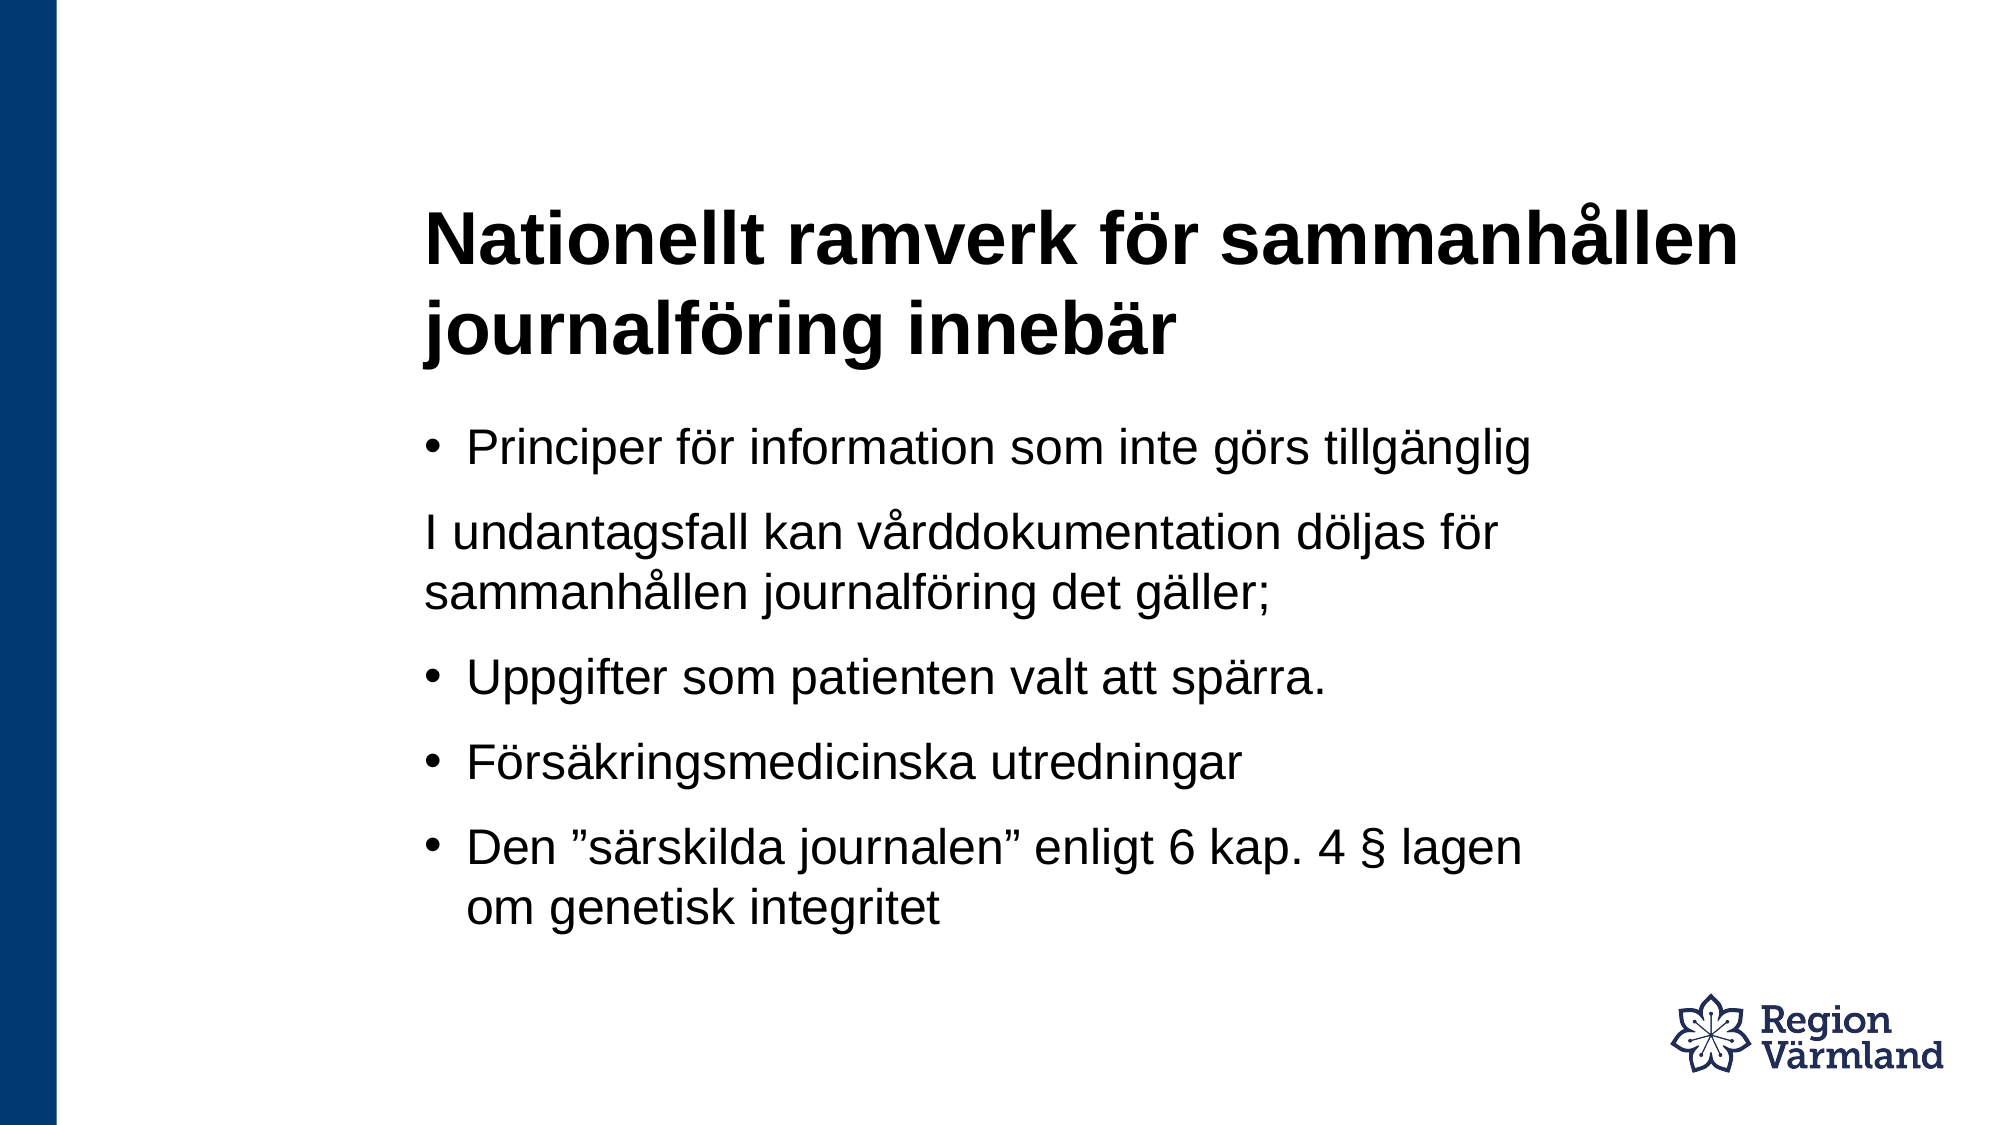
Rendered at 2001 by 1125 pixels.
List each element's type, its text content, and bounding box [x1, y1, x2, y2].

picture [1670, 993, 1944, 1073]
list Principer för information som inte görs tillgänglig I undantagsfall kan vårddokumentation döljas för sammanhållen journalföring det gäller; Uppgifter som patienten valt att spärra. Försäkringsmedicinska utredningar ​ Den ”särskilda journalen” enligt 6 kap. 4 § lagen om genetisk integritet​ [409, 407, 1591, 939]
title Nationellt ramverk för sammanhållen journalföring innebär [409, 159, 1858, 377]
